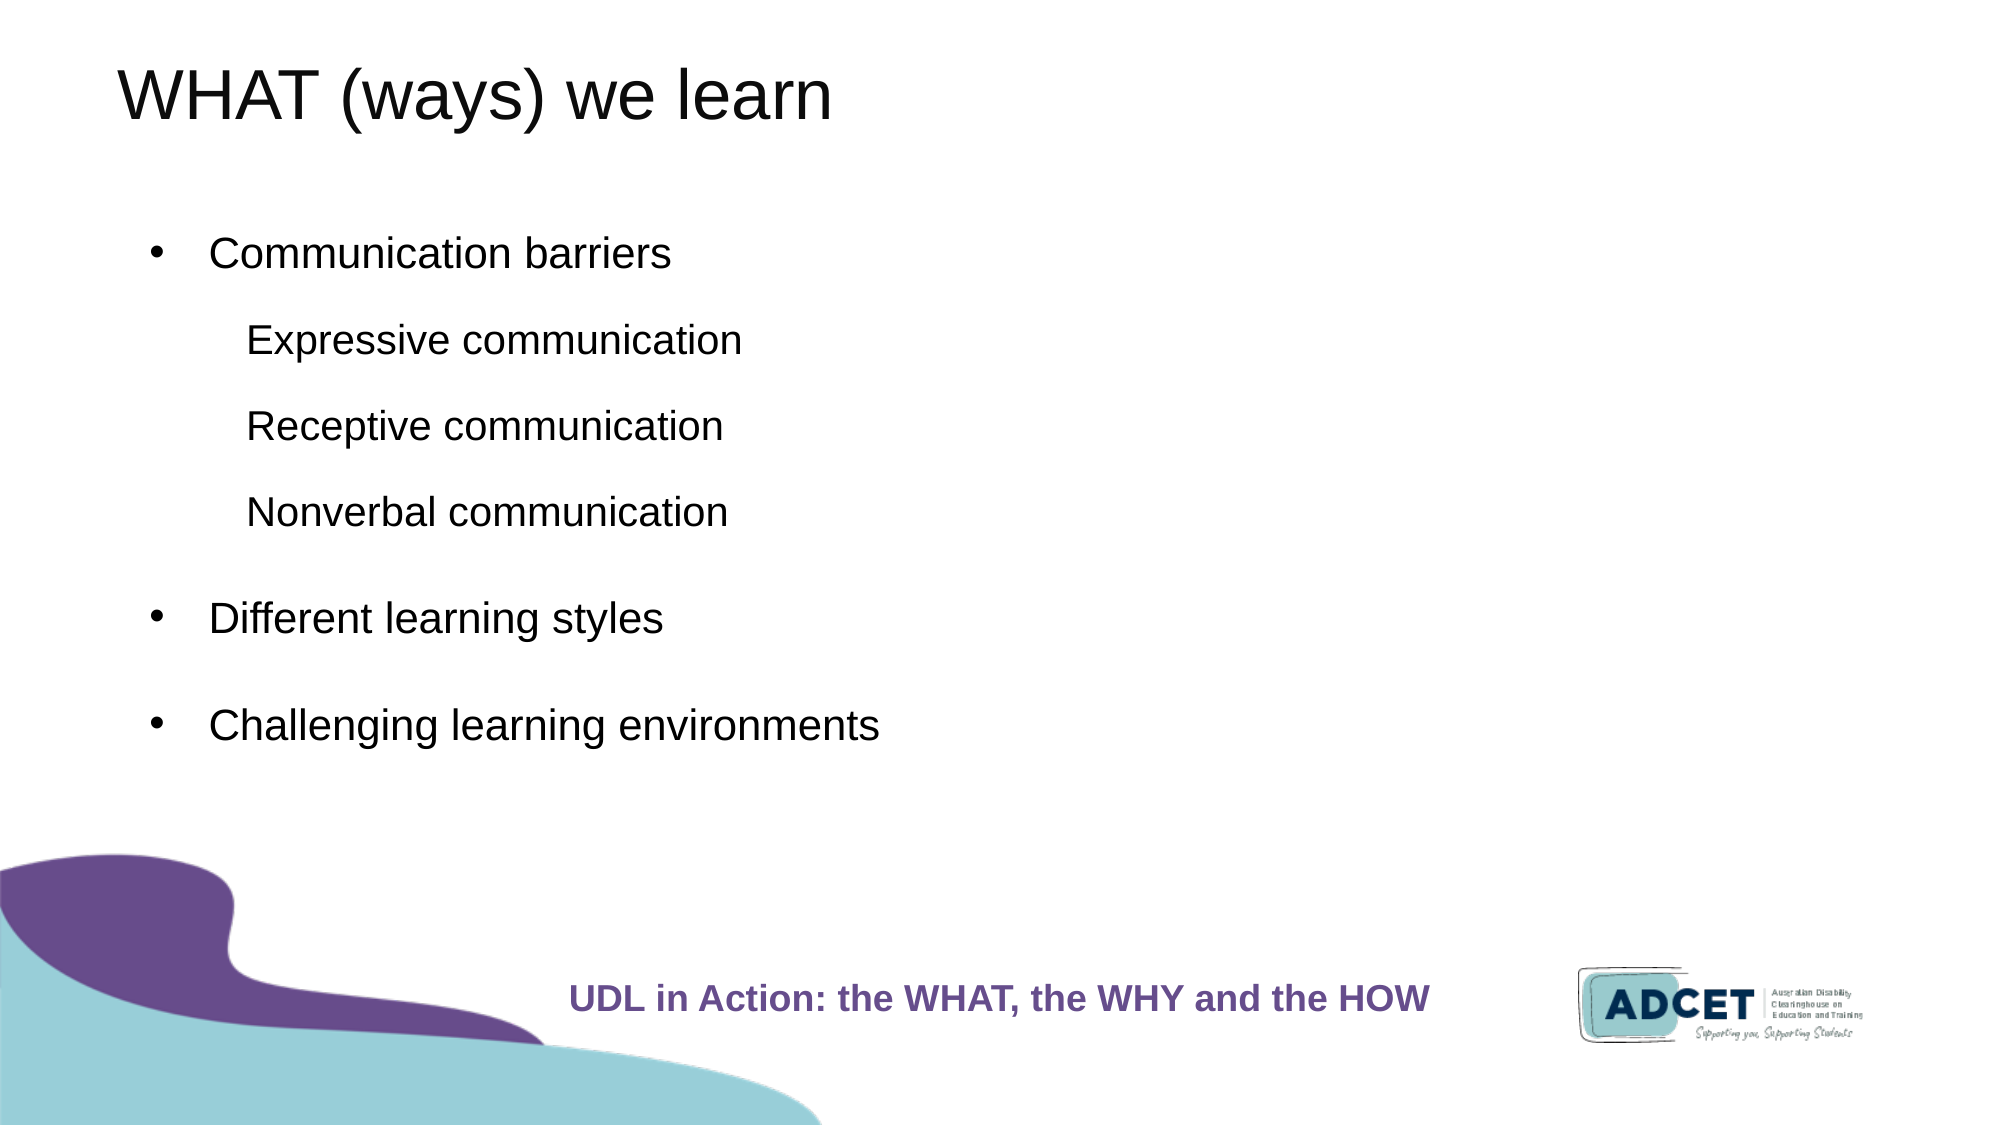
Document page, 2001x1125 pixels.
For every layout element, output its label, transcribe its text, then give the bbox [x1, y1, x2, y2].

list Communication barriers Expressive communication Receptive communication Nonverbal communication Different learning styles Challenging learning environments [118, 201, 1917, 830]
picture [0, 601, 825, 1125]
title WHAT (ways) we learn [102, 50, 1901, 215]
picture [1578, 967, 1863, 1043]
